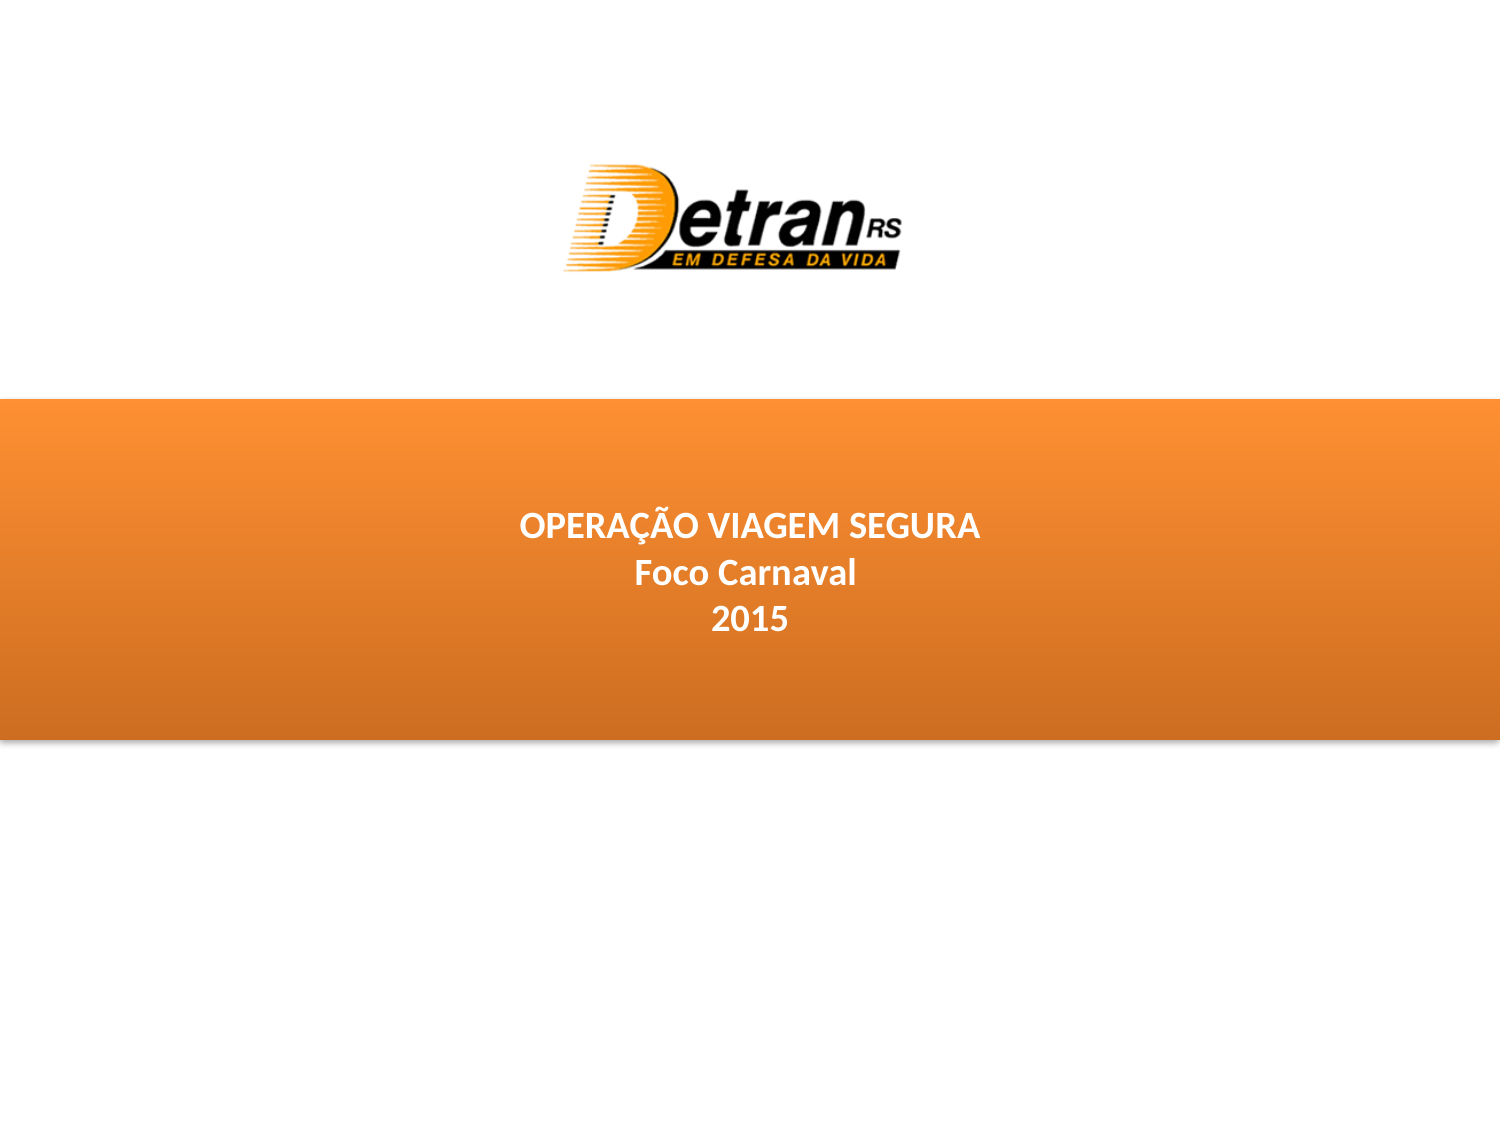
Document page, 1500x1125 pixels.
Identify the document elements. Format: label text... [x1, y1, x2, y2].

title OPERAÇÃO VIAGEM SEGURA Foco Carnaval 2015 [0, 399, 1500, 740]
picture [560, 130, 904, 303]
